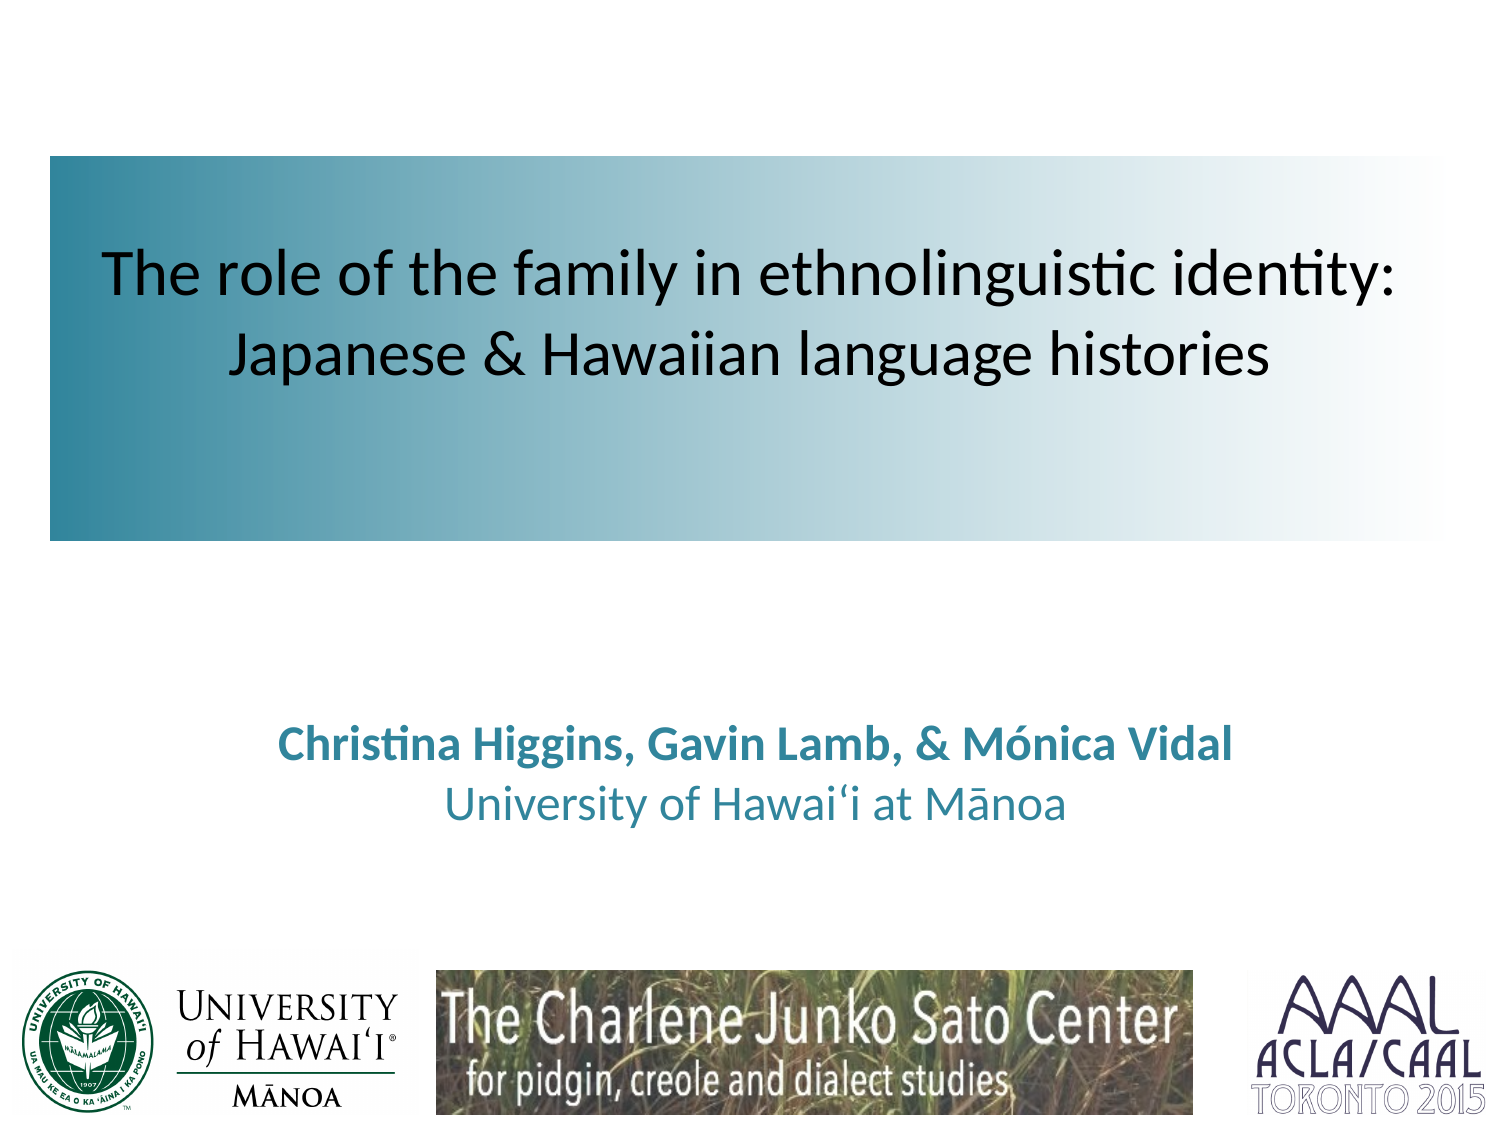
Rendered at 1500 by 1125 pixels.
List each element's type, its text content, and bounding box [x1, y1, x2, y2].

picture [1247, 970, 1486, 1115]
title The role of the family in ethnolinguistic identity: Japanese & Hawaiian language histories [50, 156, 1449, 541]
picture [436, 970, 1193, 1115]
picture [12, 949, 419, 1115]
text_box Christina Higgins, Gavin Lamb, & Mónica Vidal University of Hawai‘i at Mānoa [136, 695, 1376, 867]
